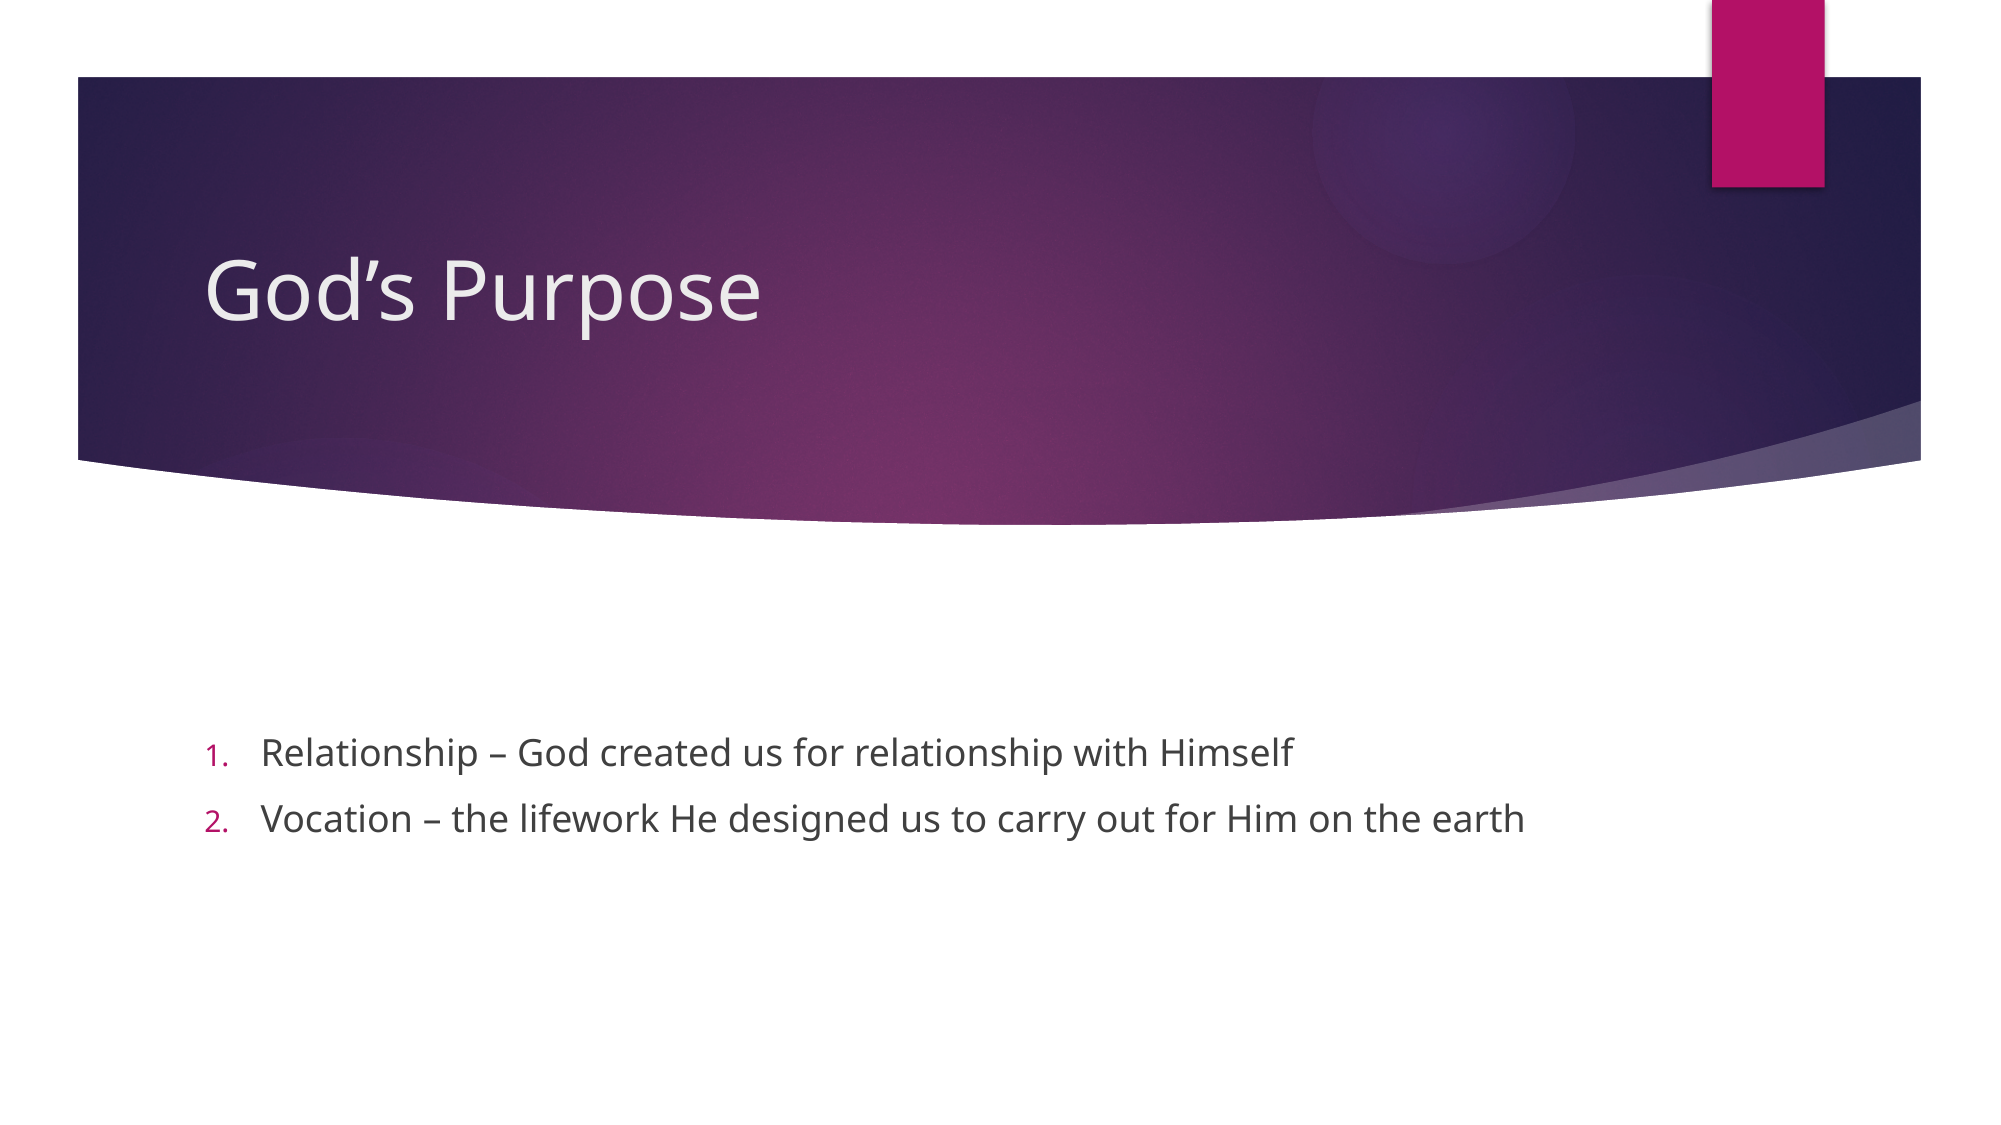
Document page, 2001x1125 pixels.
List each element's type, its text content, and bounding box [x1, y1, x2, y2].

list Relationship – God created us for relationship with Himself Vocation – the lifework He designed us to carry out for Him on the earth [189, 581, 1638, 988]
title God’s Purpose [188, 174, 1638, 400]
